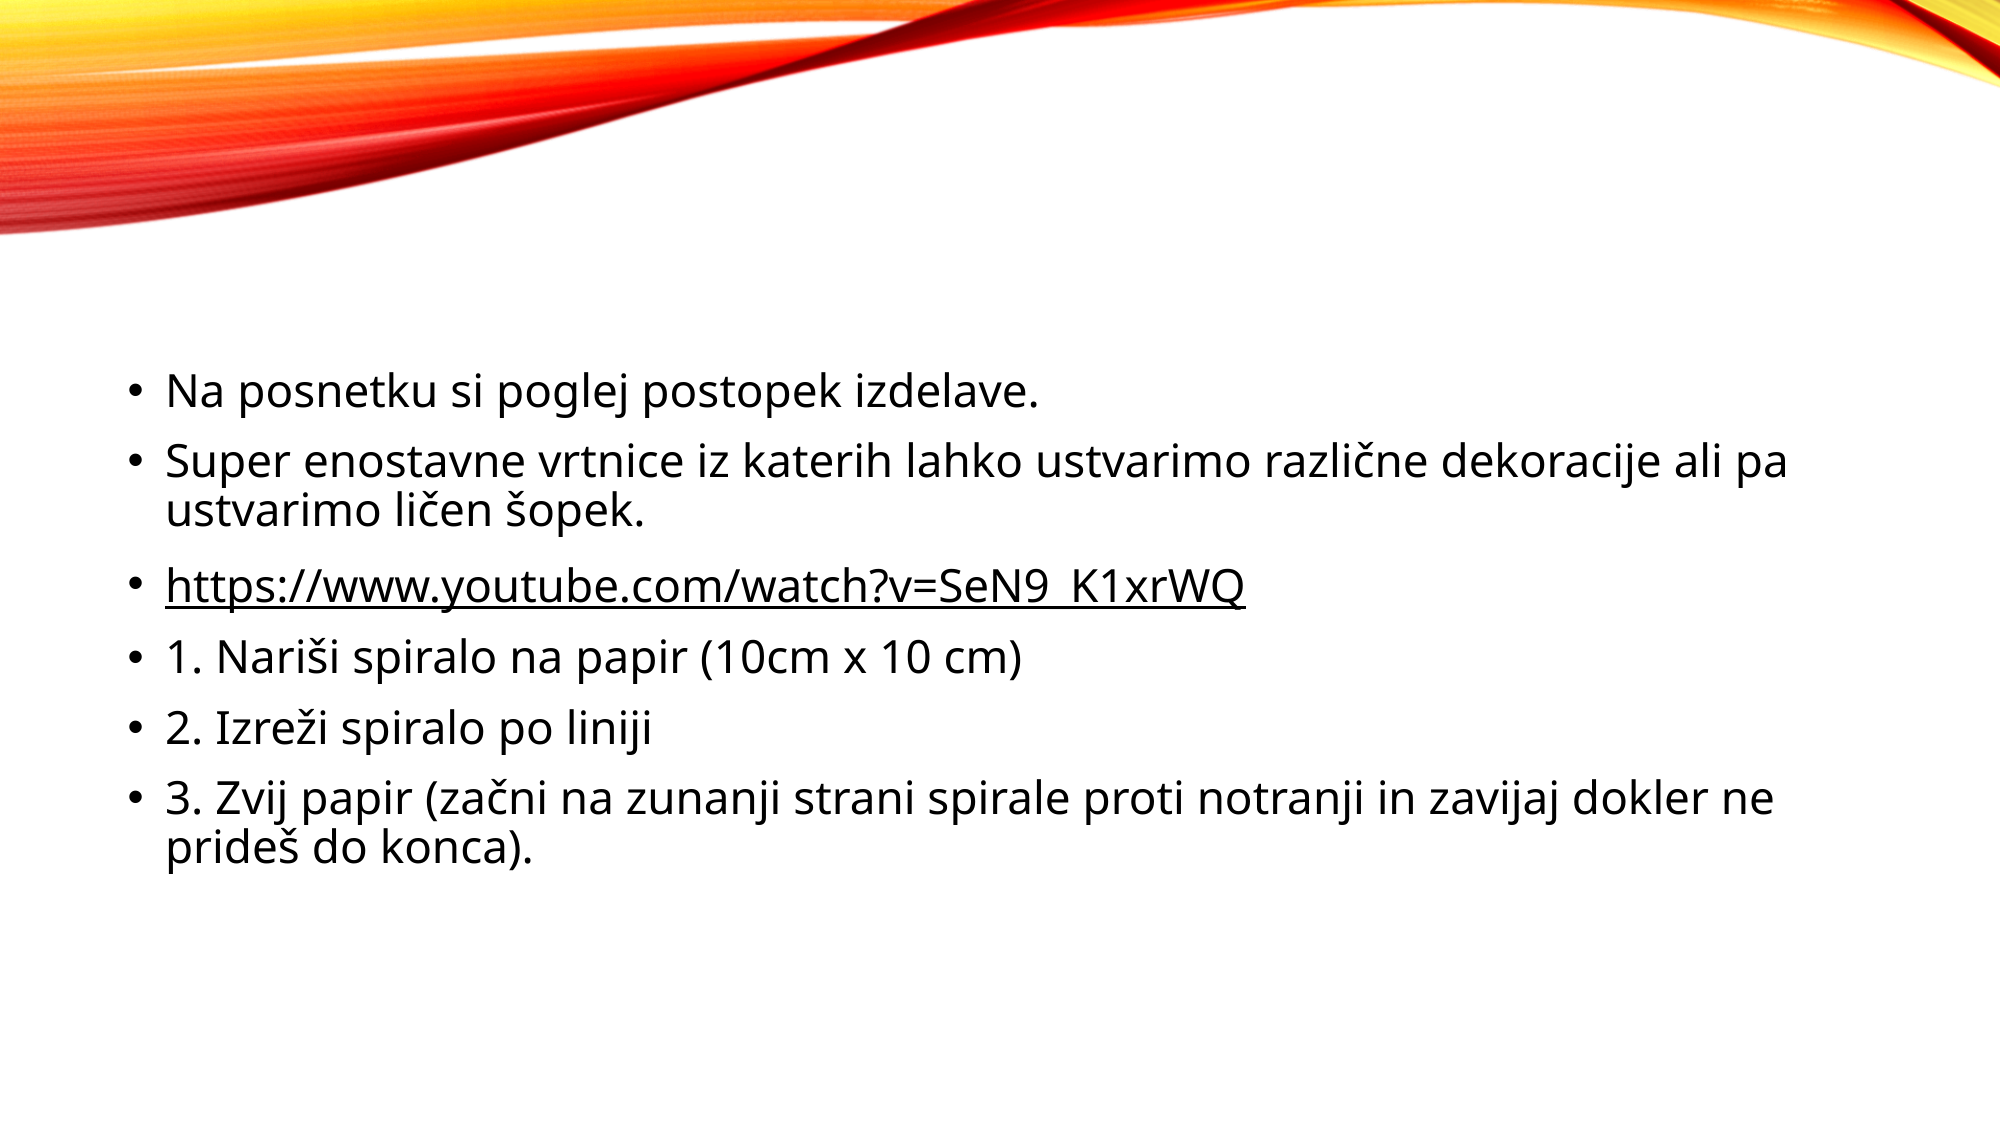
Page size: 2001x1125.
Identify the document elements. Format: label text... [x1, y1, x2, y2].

list Na posnetku si poglej postopek izdelave. Super enostavne vrtnice iz katerih lahko ustvarimo različne dekoracije ali pa ustvarimo ličen šopek. https://www.youtube.com/watch?v=SeN9_K1xrWQ 1. Nariši spiralo na papir (10cm x 10 cm) 2. Izreži spiralo po liniji 3. Zvij papir (začni na zunanji strani spirale proti notranji in zavijaj dokler ne prideš do konca). [112, 360, 1888, 1021]
picture [0, 0, 2000, 237]
